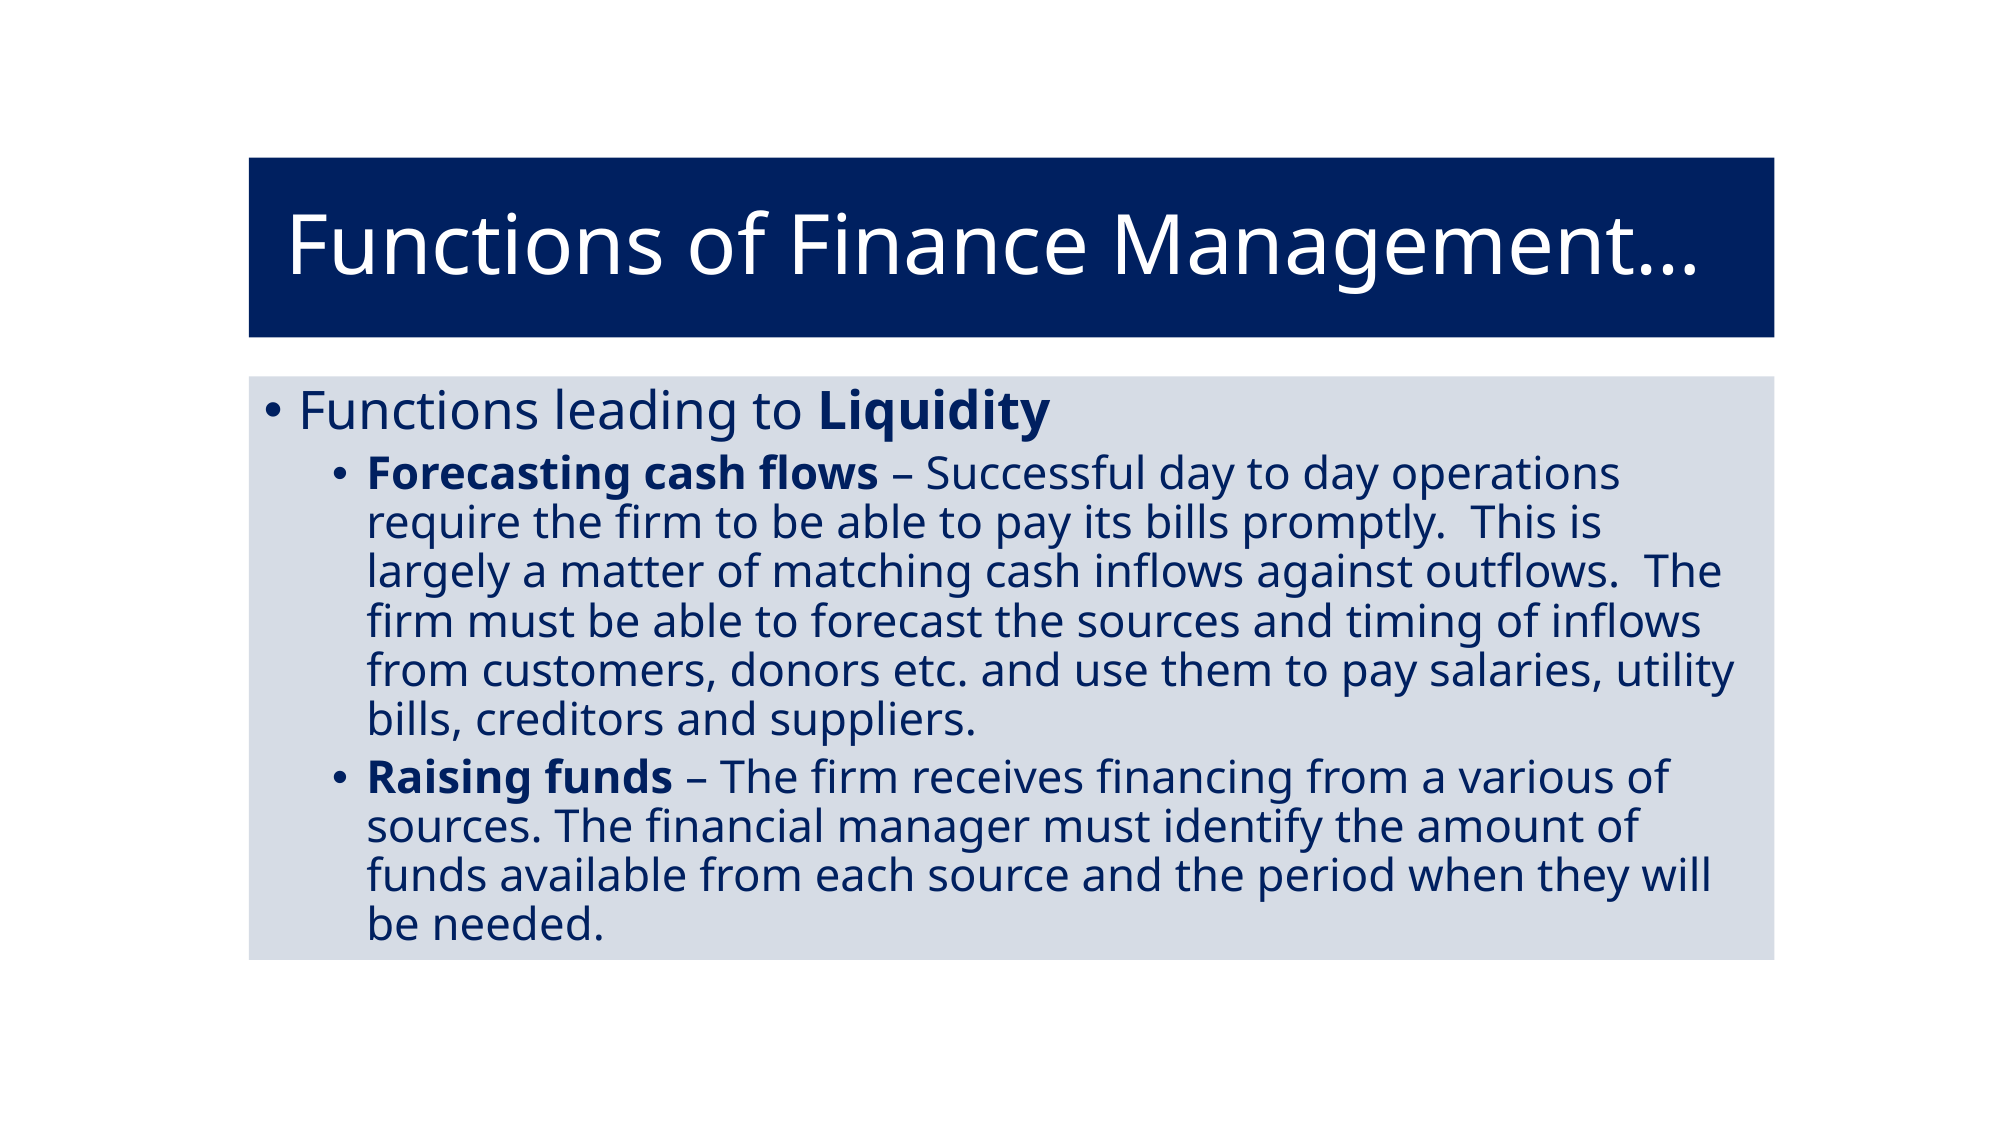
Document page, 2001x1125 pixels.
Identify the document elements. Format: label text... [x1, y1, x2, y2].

title Functions of Finance Management… [248, 157, 1775, 338]
list Functions leading to Liquidity Forecasting cash flows – Successful day to day operations require the firm to be able to pay its bills promptly. This is largely a matter of matching cash inflows against outflows. The firm must be able to forecast the sources and timing of inflows from customers, donors etc. and use them to pay salaries, utility bills, creditors and suppliers. Raising funds – The firm receives financing from a various of sources. The financial manager must identify the amount of funds available from each source and the period when they will be needed. [248, 376, 1775, 960]
